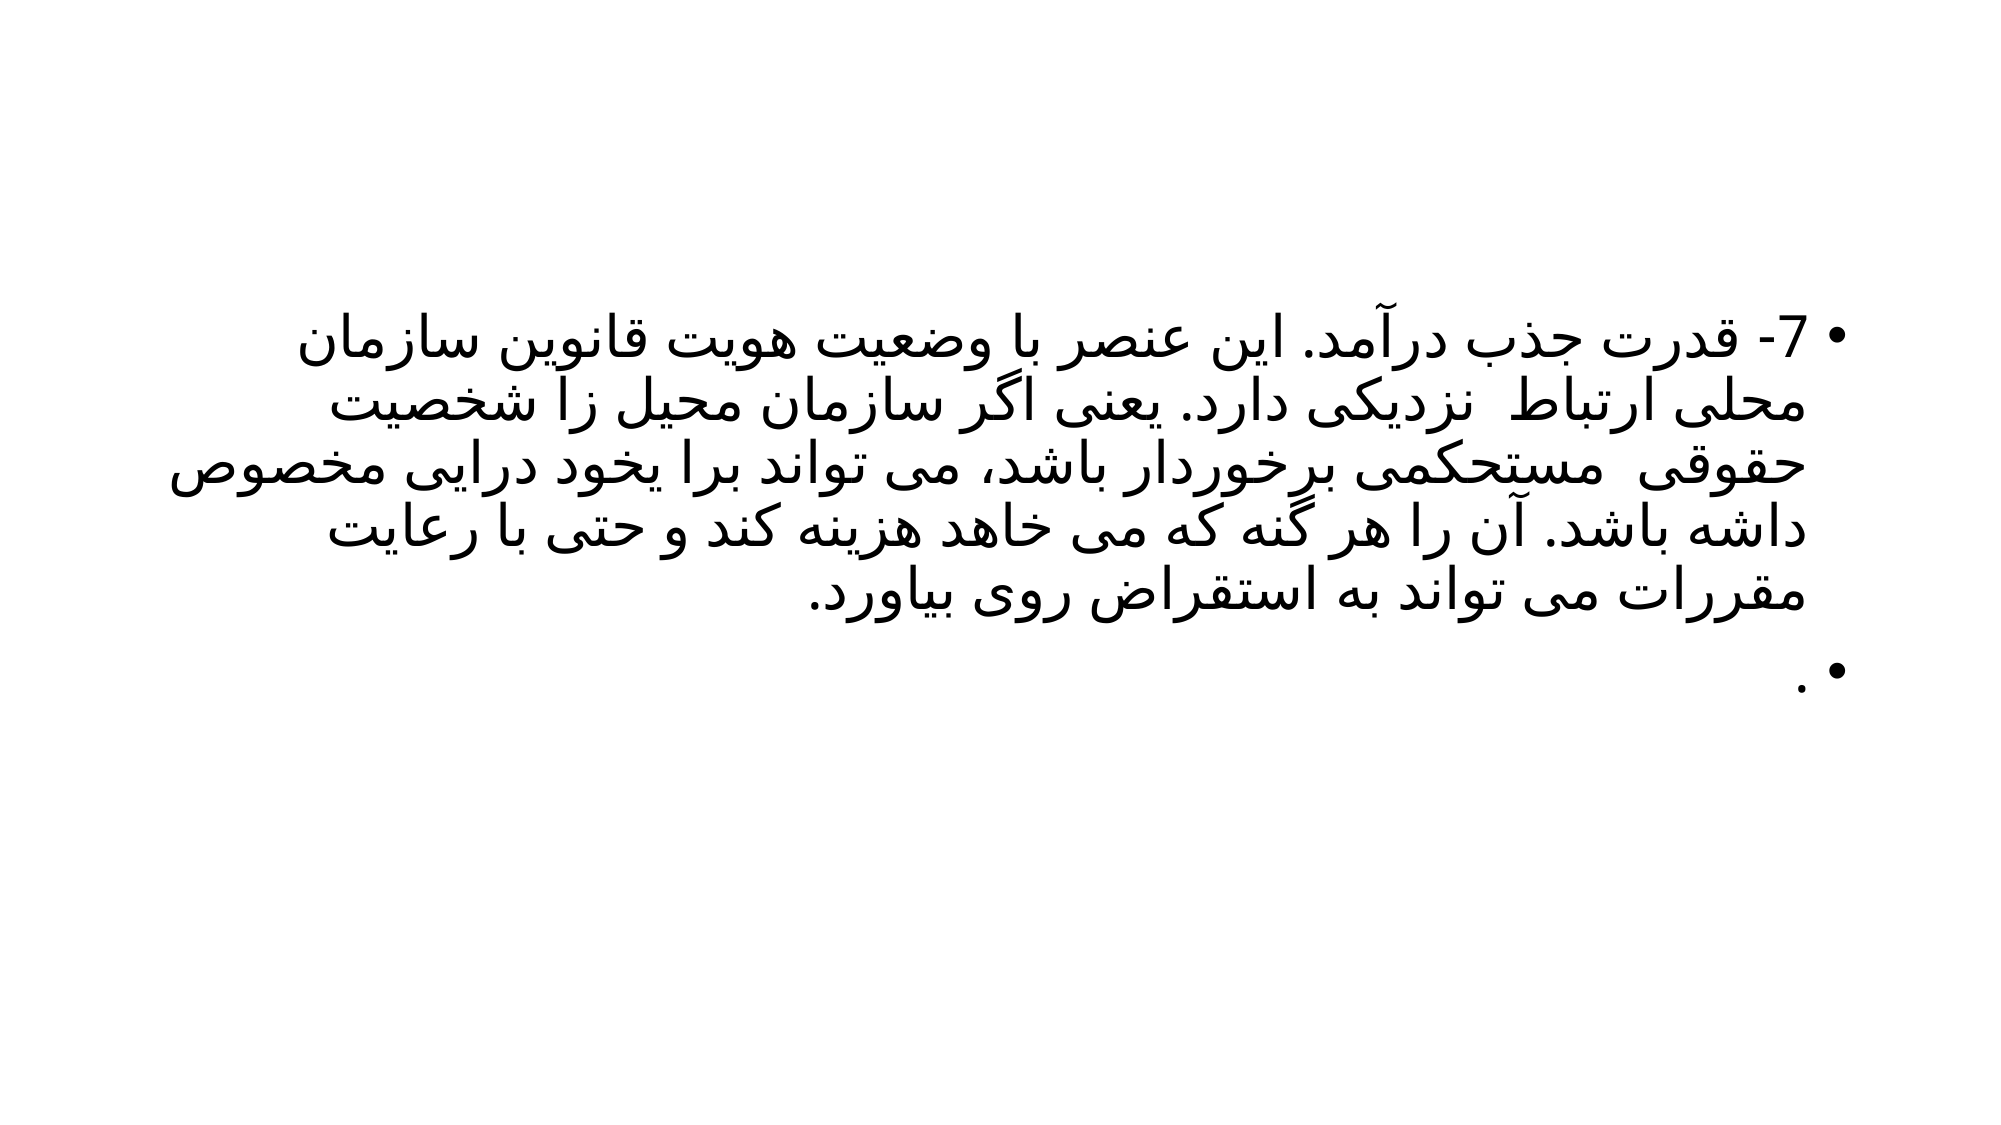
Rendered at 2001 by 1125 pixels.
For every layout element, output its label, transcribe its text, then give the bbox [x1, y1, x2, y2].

list 7- قدرت جذب درآمد. این عنصر با وضعیت هویت قانوین سازمان محلی ارتباط نزدیکی دارد. یعنی اگر سازمان محیل زا شخصیت حقوقی مستحکمی برخوردار باشد، می تواند برا یخود درایی مخصوص داشه باشد. آن را هر گنه که می خاهد هزینه کند و حتی با رعایت مقررات می تواند به استقراض روی بیاورد. . [137, 299, 1863, 1014]
